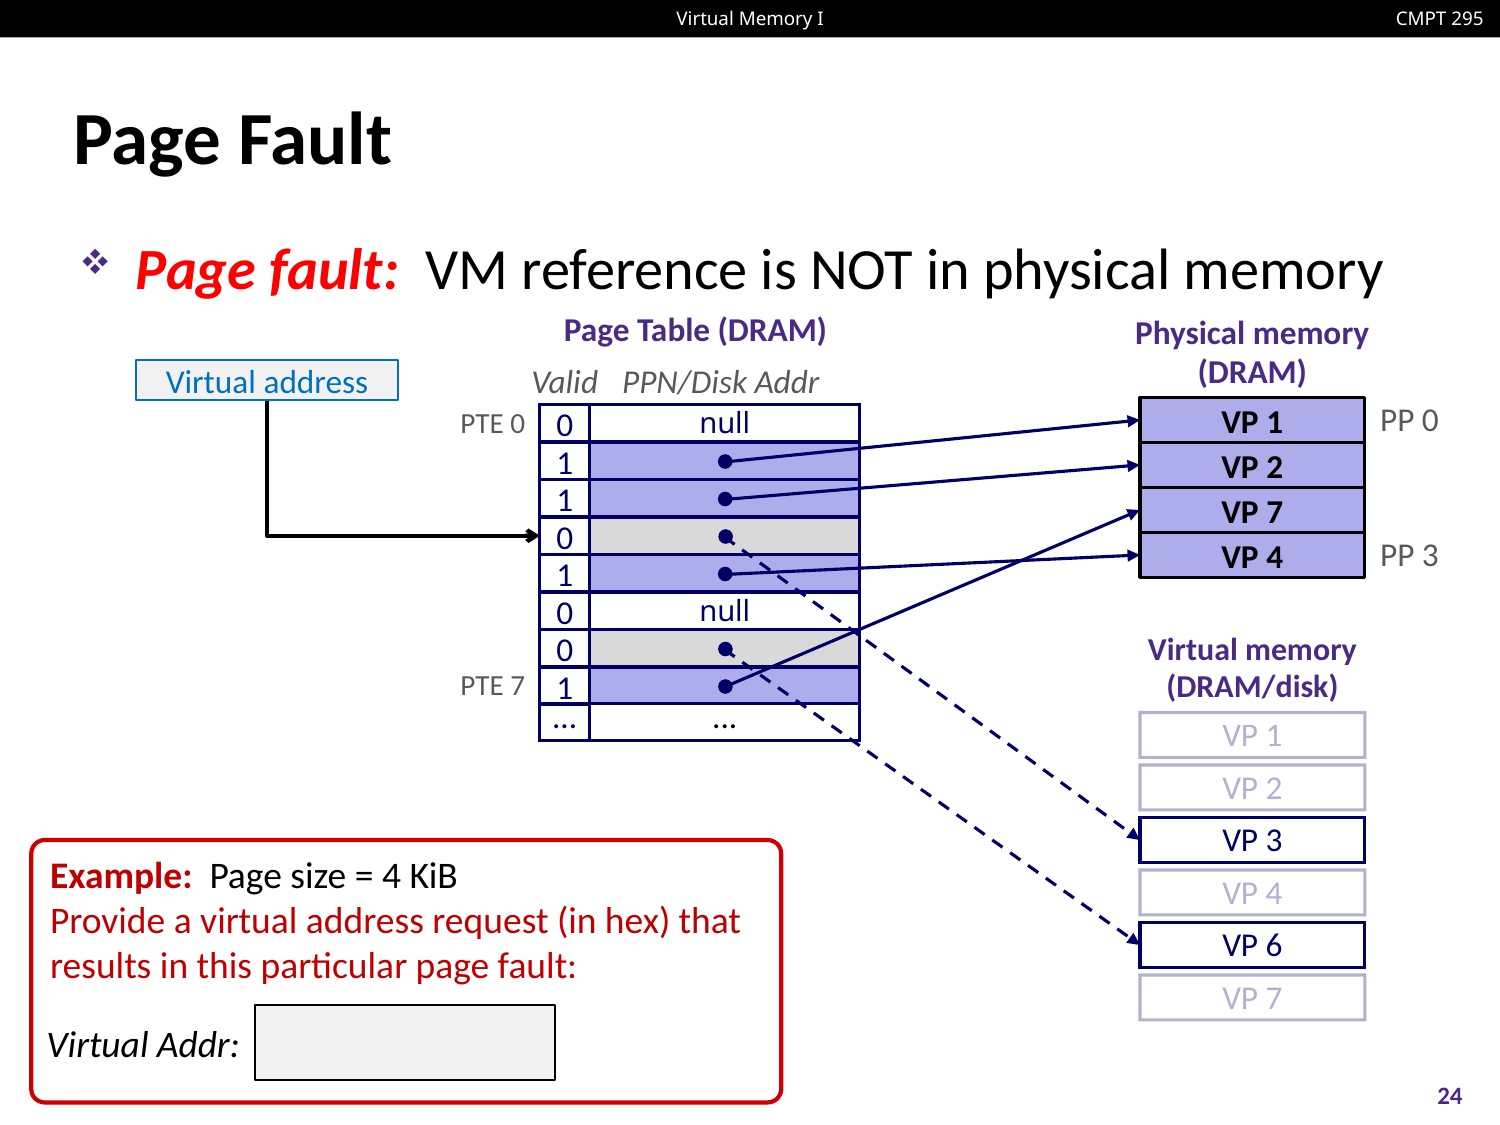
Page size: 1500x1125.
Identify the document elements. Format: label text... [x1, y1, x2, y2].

slide_number 24 [1400, 1065, 1500, 1125]
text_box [1139, 314, 1455, 578]
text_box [449, 299, 861, 742]
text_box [335, 331, 472, 605]
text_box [724, 695, 1141, 946]
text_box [724, 419, 1141, 688]
title Page Fault [58, 71, 1438, 197]
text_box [14, 839, 782, 1103]
text_box Virtual address [135, 360, 330, 400]
list Page fault: VM reference is NOT in physical memory [64, 223, 1438, 314]
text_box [1139, 629, 1366, 1021]
